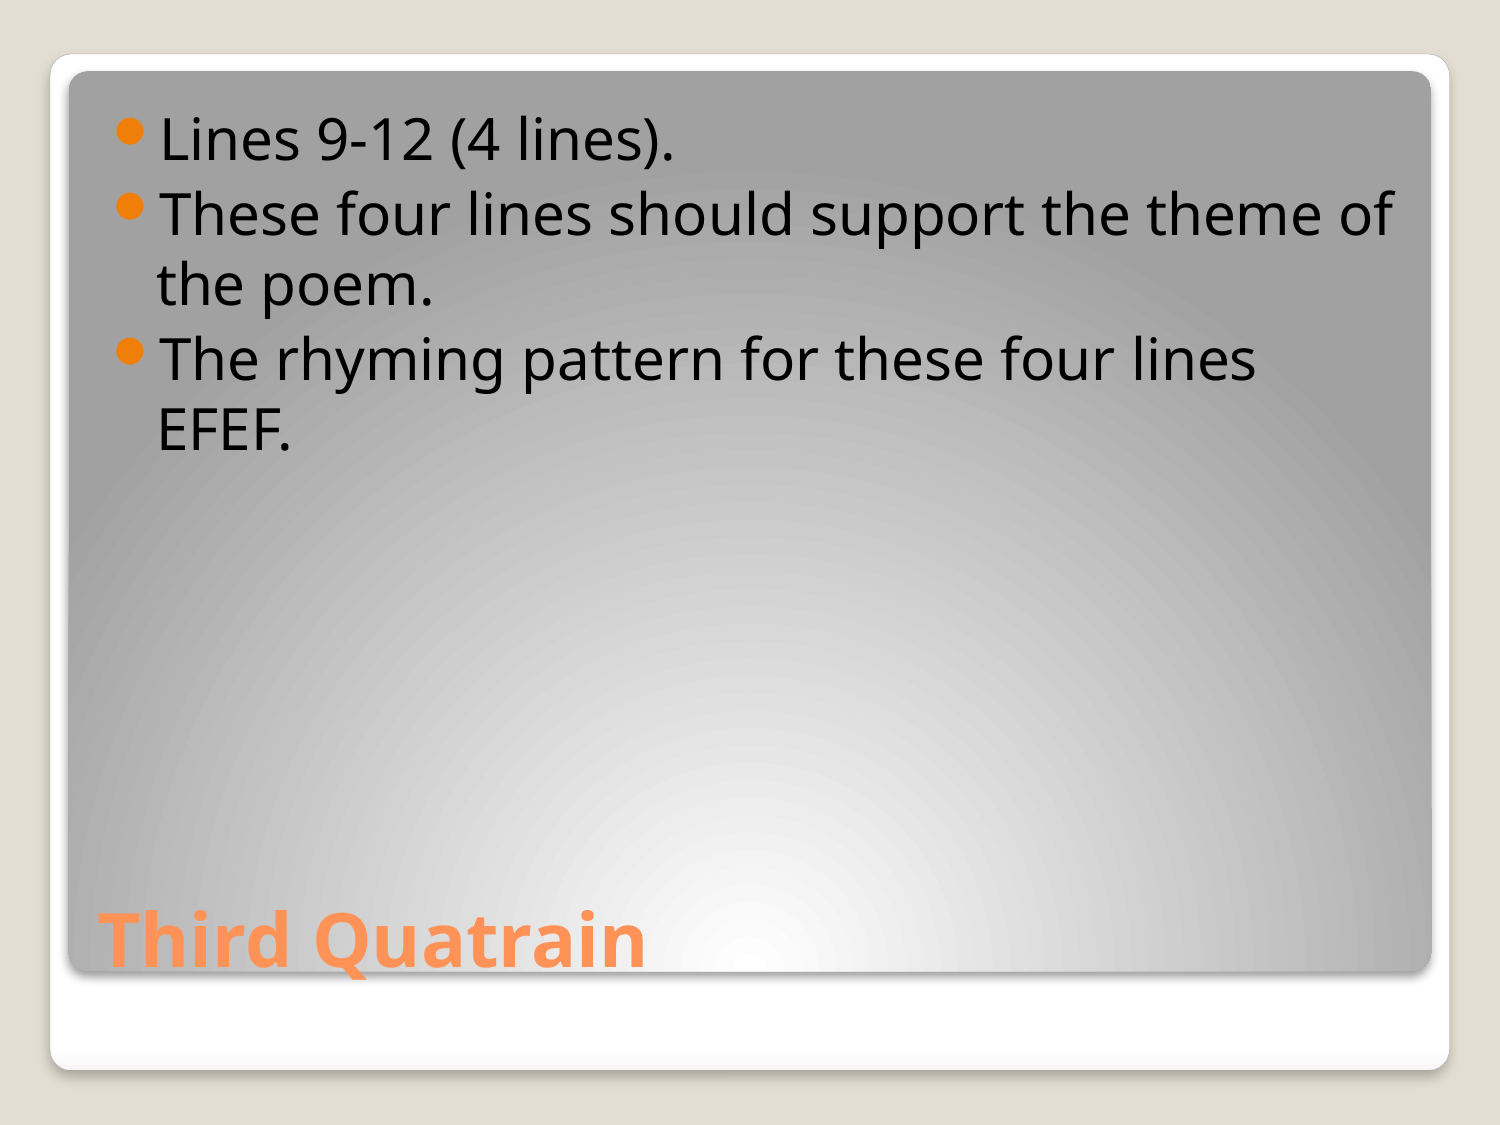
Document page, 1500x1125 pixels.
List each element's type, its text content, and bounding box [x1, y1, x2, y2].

list Lines 9-12 (4 lines). These four lines should support the theme of the poem. The rhyming pattern for these four lines EFEF. [82, 86, 1425, 774]
title Third Quatrain [82, 817, 1425, 990]
